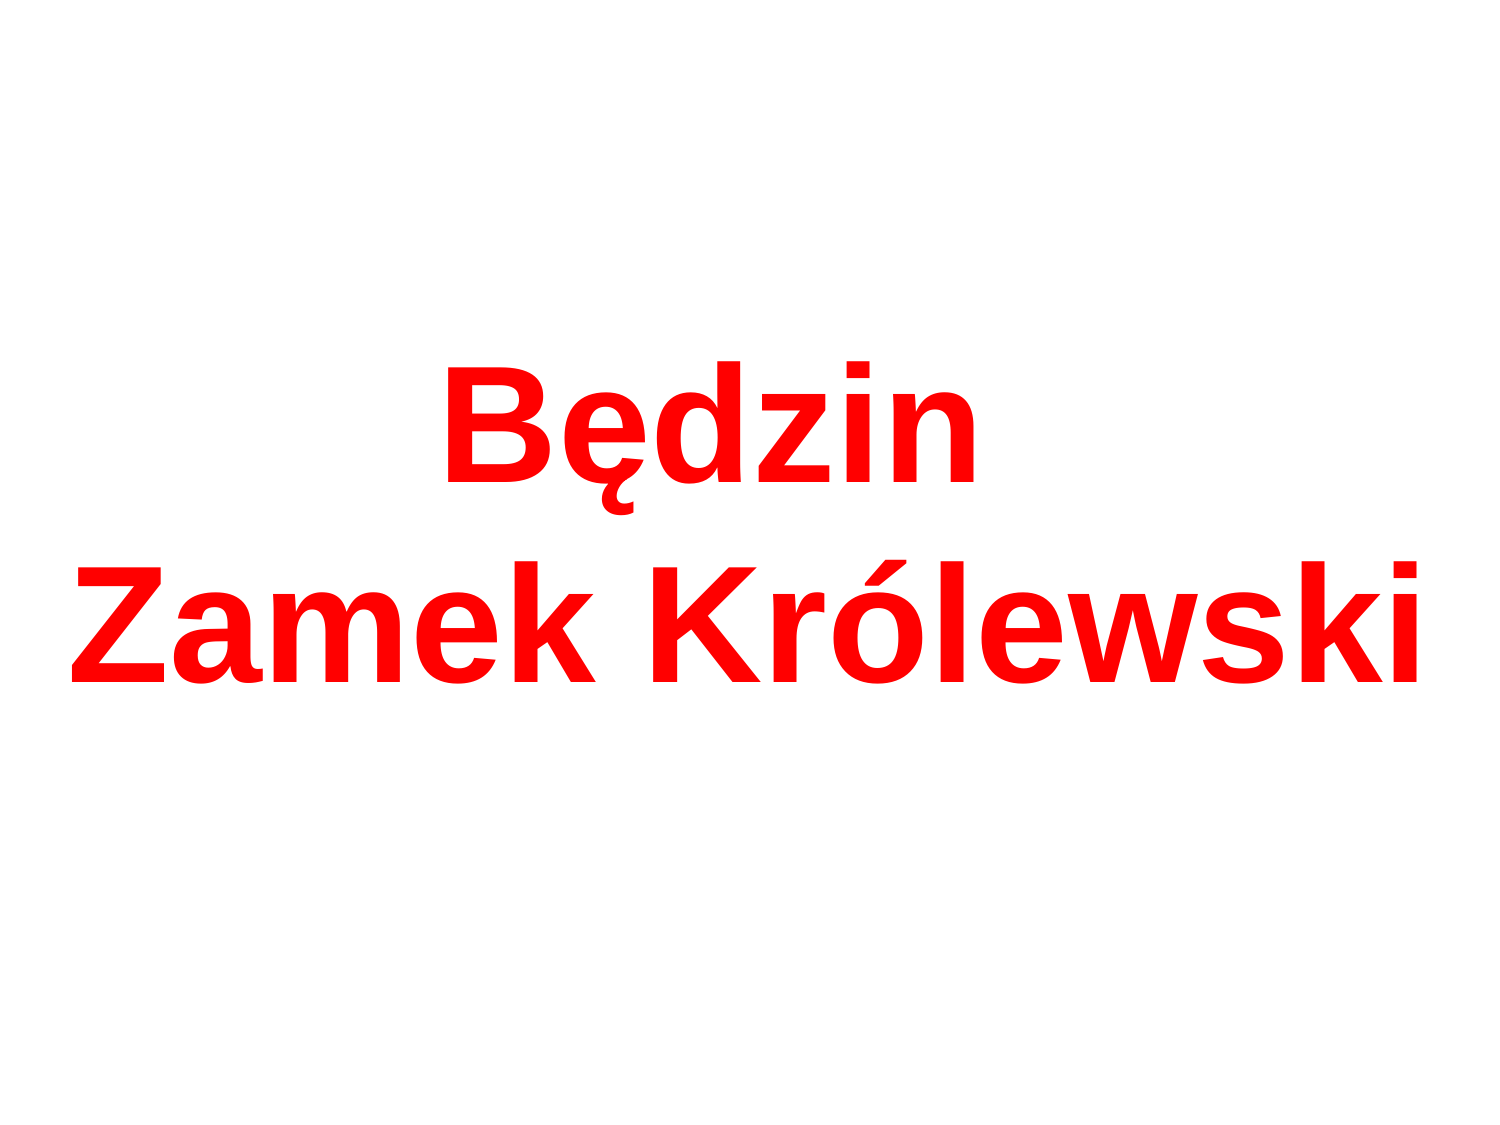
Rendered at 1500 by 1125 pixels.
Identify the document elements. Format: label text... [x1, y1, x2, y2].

text_box Będzin Zamek Królewski [53, 308, 1471, 724]
